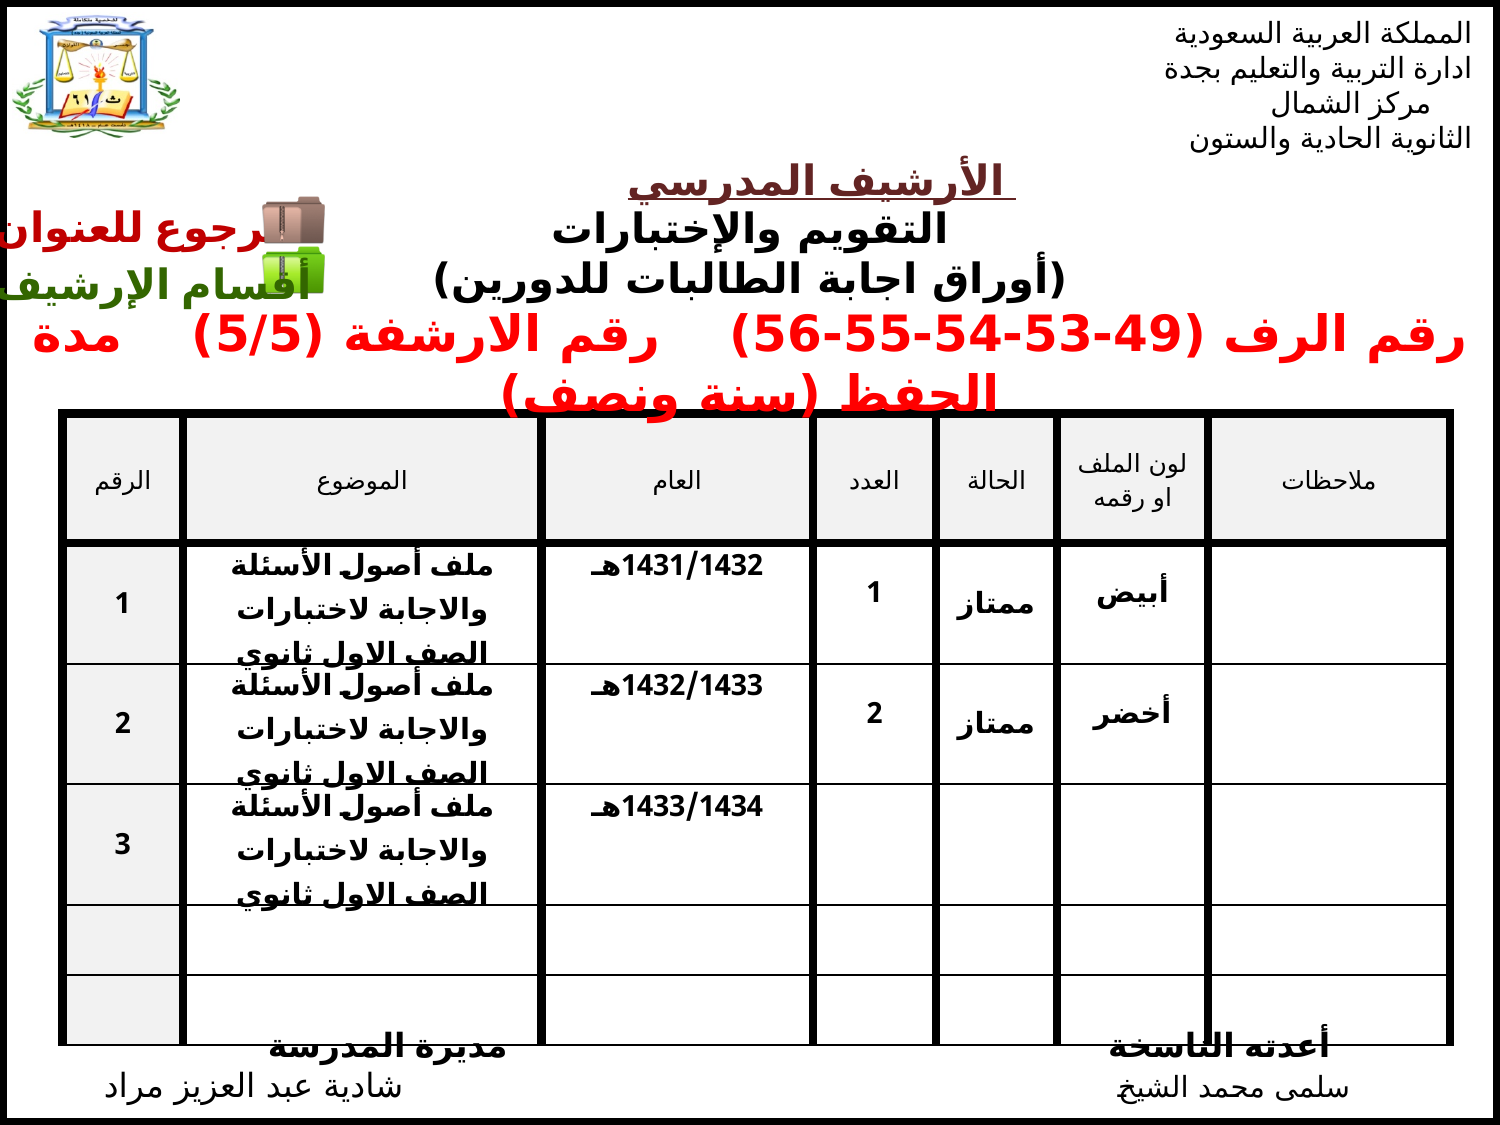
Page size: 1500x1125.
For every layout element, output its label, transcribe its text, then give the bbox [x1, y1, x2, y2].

table_cell 3 [67, 785, 179, 904]
table_cell [817, 976, 932, 1017]
table_header لون الملف او رقمه [1061, 430, 1204, 539]
table_cell [546, 906, 809, 974]
table_cell [940, 785, 1053, 904]
text_box [0, 0, 1500, 194]
table_header ملاحظات [1212, 430, 1446, 539]
table_cell ممتاز [940, 547, 1053, 663]
table_header العدد [817, 430, 932, 539]
text_box أقسام الإرشيف [0, 259, 328, 315]
table_cell 1431/1432هـ [546, 547, 809, 663]
table_cell [1212, 665, 1446, 783]
table_cell 1 [67, 547, 179, 663]
table_cell 1 [817, 547, 932, 663]
table_cell [187, 976, 537, 1017]
table_cell ممتاز [940, 665, 1053, 783]
table_cell ملف أصول الأسئلة والاجابة لاختبارات الصف الاول ثانوي [187, 665, 537, 783]
picture [12, 12, 180, 138]
table_cell [1212, 547, 1446, 663]
text_box الرجوع للعنوان [0, 193, 257, 259]
table_cell [940, 906, 1053, 974]
table_cell [1212, 906, 1446, 974]
table_cell [187, 906, 537, 974]
text_box [0, 430, 1500, 1125]
table_cell أبيض [1061, 547, 1204, 663]
table_cell [67, 906, 179, 974]
table_header العام [546, 430, 809, 539]
table_cell [940, 976, 1053, 1017]
table_header الرقم [67, 430, 179, 539]
text_box التقويم والإختبارات (أوراق اجابة الطالبات للدورين) رقم الرف (49-53-54-55-56) رقم الارشفة (5/5) مدة الحفظ (سنة ونصف) [0, 194, 1500, 430]
table_cell 2 [817, 665, 932, 783]
picture [262, 187, 326, 301]
table_cell ملف أصول الأسئلة والاجابة لاختبارات الصف الاول ثانوي [187, 785, 537, 904]
table_cell [817, 785, 932, 904]
table_cell [1212, 785, 1446, 904]
table_cell 2 [67, 665, 179, 783]
table_cell [817, 906, 932, 974]
text_box أعدته الناسخة مديرة المدرسة سلمى محمد الشيخ شادية عبد العزيز مراد [88, 1017, 1365, 1112]
table_header الموضوع [187, 430, 537, 539]
table_cell [1061, 906, 1204, 974]
table_header الحالة [940, 430, 1053, 539]
table_cell ملف أصول الأسئلة والاجابة لاختبارات الصف الاول ثانوي [187, 547, 537, 663]
table_cell [1061, 976, 1204, 1017]
table_cell [546, 976, 809, 1017]
table_cell أخضر [1061, 665, 1204, 783]
table_cell [67, 976, 179, 1044]
table_cell 1432/1433هـ [546, 665, 809, 783]
table_cell [1061, 785, 1204, 904]
table_cell 1433/1434هـ [546, 785, 809, 904]
table_cell [1212, 976, 1446, 1044]
